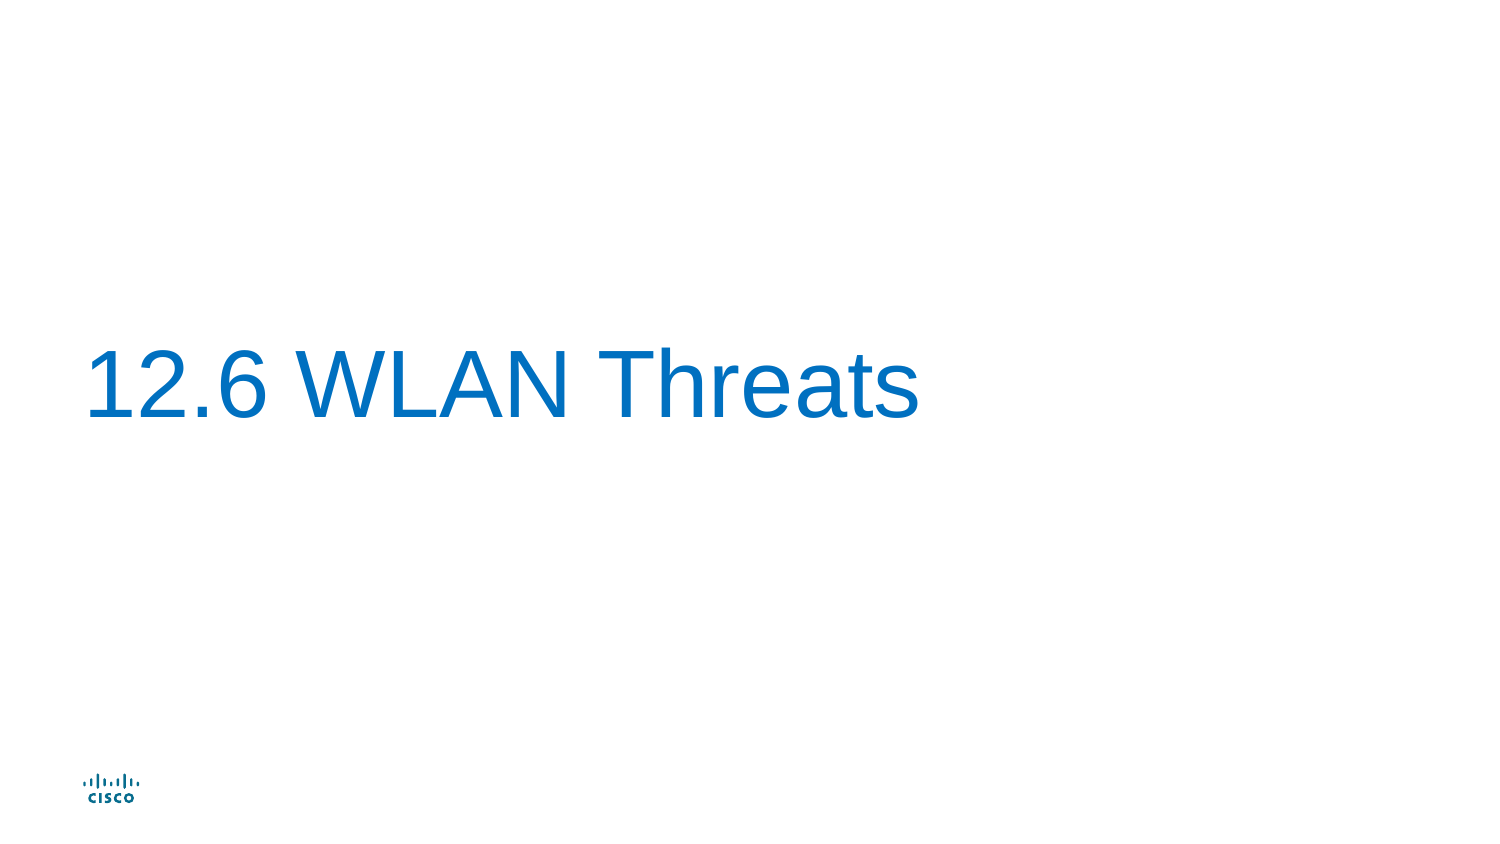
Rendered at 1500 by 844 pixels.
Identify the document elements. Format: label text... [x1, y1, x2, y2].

title 12.6 WLAN Threats [68, 286, 1427, 446]
